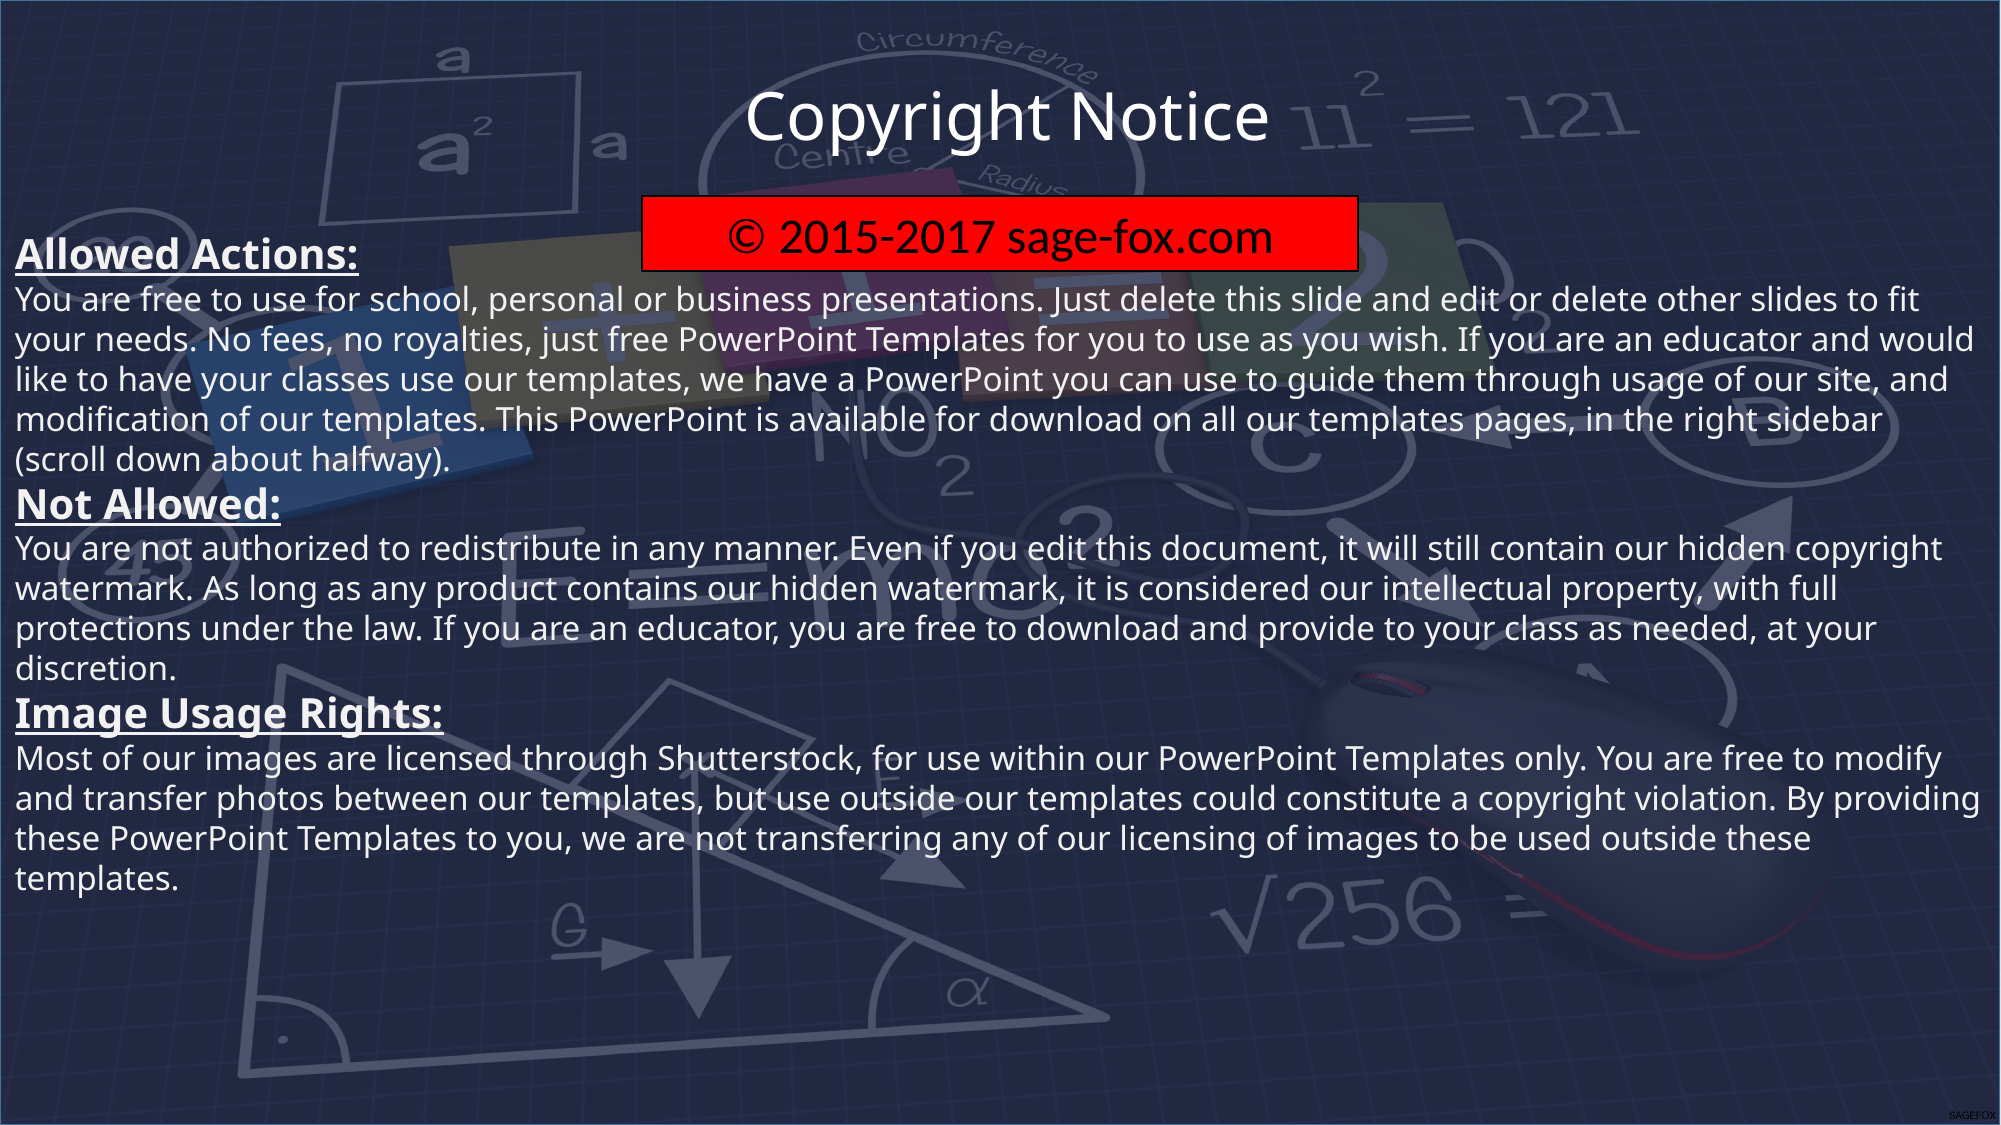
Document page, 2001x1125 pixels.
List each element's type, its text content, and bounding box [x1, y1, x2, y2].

title Copyright Notice [493, 60, 1524, 178]
text_box Allowed Actions: You are free to use for school, personal or business presentations. Just delete this slide and edit or delete other slides to fit your needs. No fees, no royalties, just free PowerPoint Templates for you to use as you wish. If you are an educator and would like to have your classes use our templates, we have a PowerPoint you can use to guide them through usage of our site, and modification of our templates. This PowerPoint is available for download on all our templates pages, in the right sidebar (scroll down about halfway). Not Allowed: You are not authorized to redistribute in any manner. Even if you edit this document, it will still contain our hidden copyright watermark. As long as any product contains our hidden watermark, it is considered our intellectual property, with full protections under the law. If you are an educator, you are free to download and provide to your class as needed, at your discretion. Image Usage Rights: Most of our images are licensed through Shutterstock, for use within our PowerPoint Templates only. You are free to modify and transfer photos between our templates, but use outside our templates could constitute a copyright violation. By providing these PowerPoint Templates to you, we are not transferring any of our licensing of images to be used outside these templates. [0, 0, 2000, 1125]
text_box © 2015-2017 sage-fox.com [641, 196, 1358, 272]
